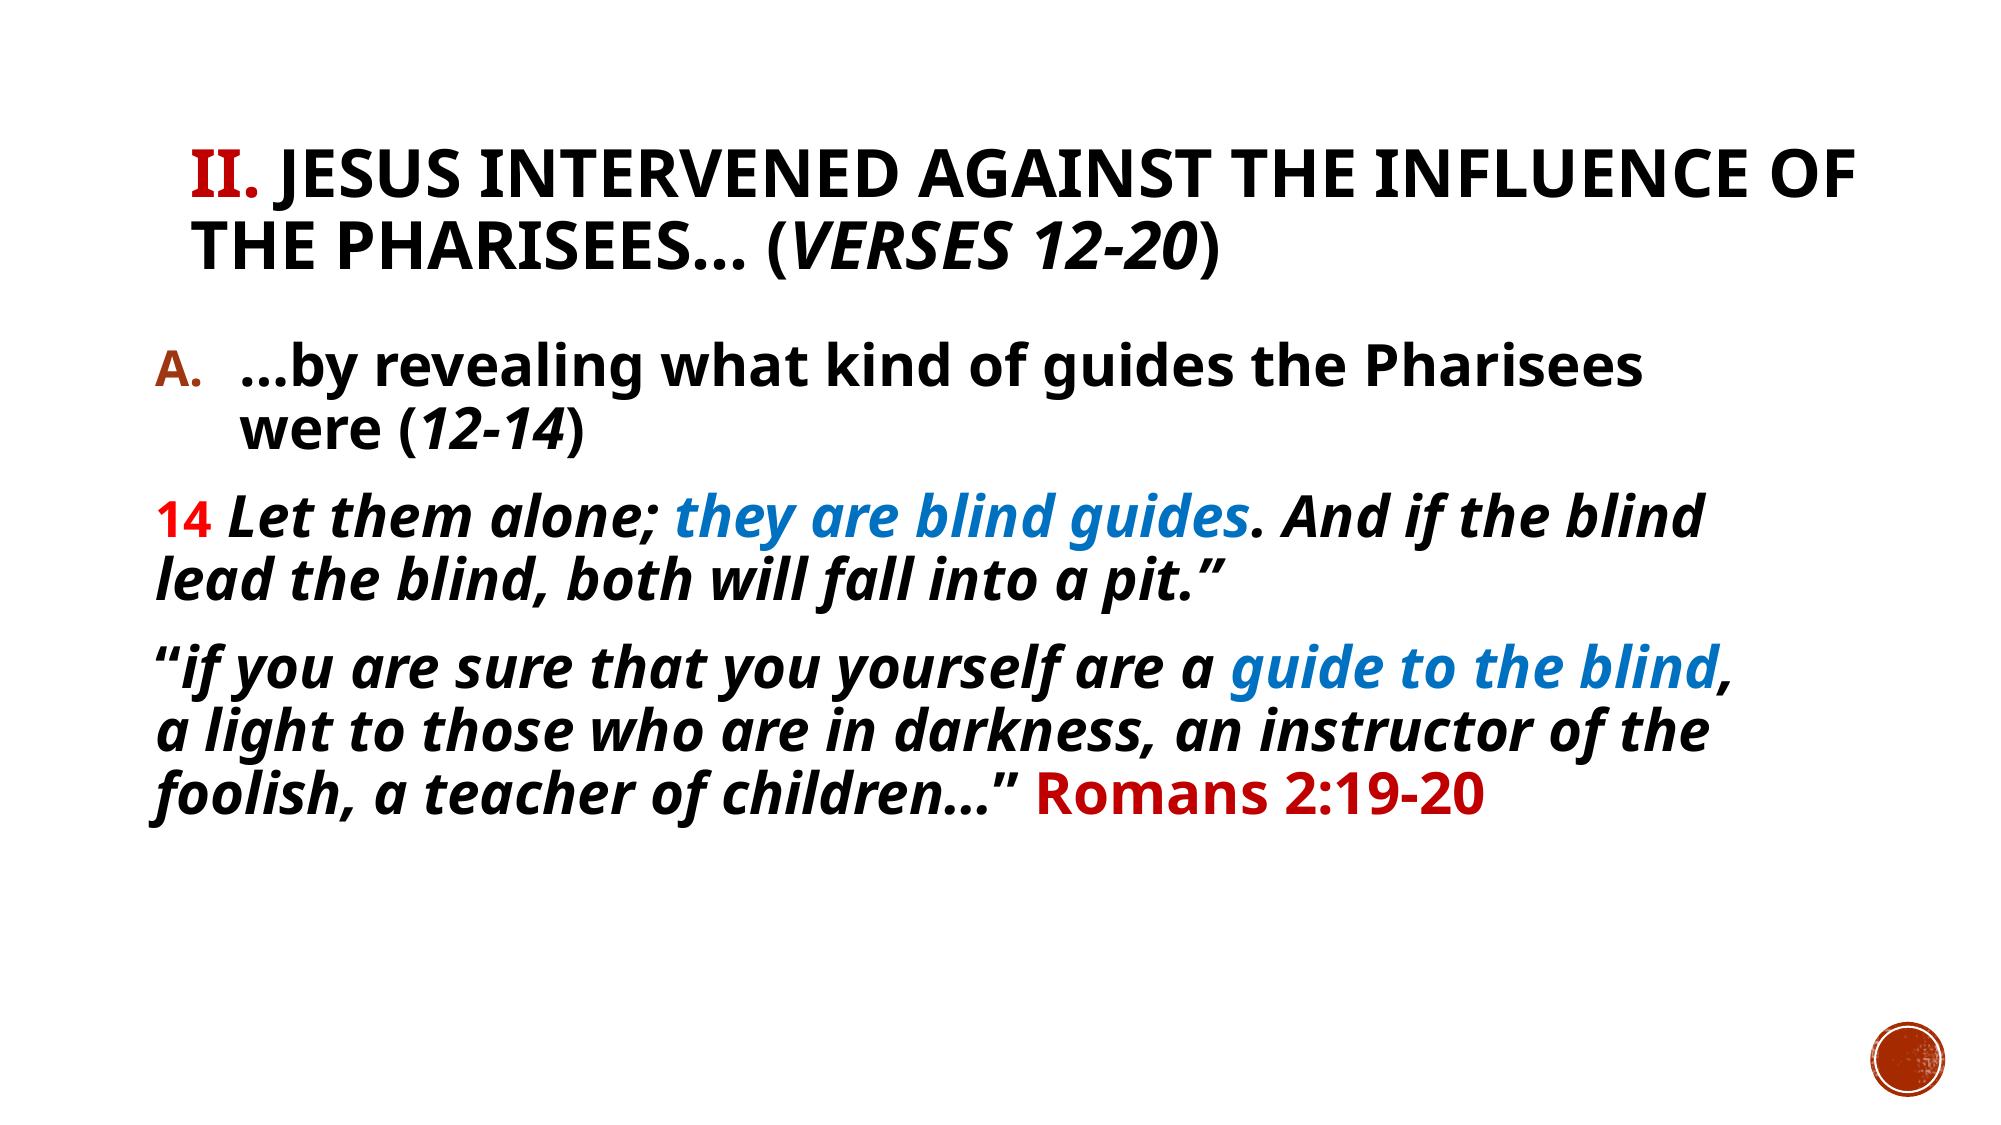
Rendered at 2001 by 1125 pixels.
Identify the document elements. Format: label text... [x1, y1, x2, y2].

list …by revealing what kind of guides the Pharisees were (12-14) 14 Let them alone; they are blind guides. And if the blind lead the blind, both will fall into a pit.” “if you are sure that you yourself are a guide to the blind, a light to those who are in darkness, an instructor of the foolish, a teacher of children…” Romans 2:19-20 [140, 328, 1791, 1106]
title II. Jesus intervened against the influence of the Pharisees… (verses 12-20) [175, 79, 1907, 344]
